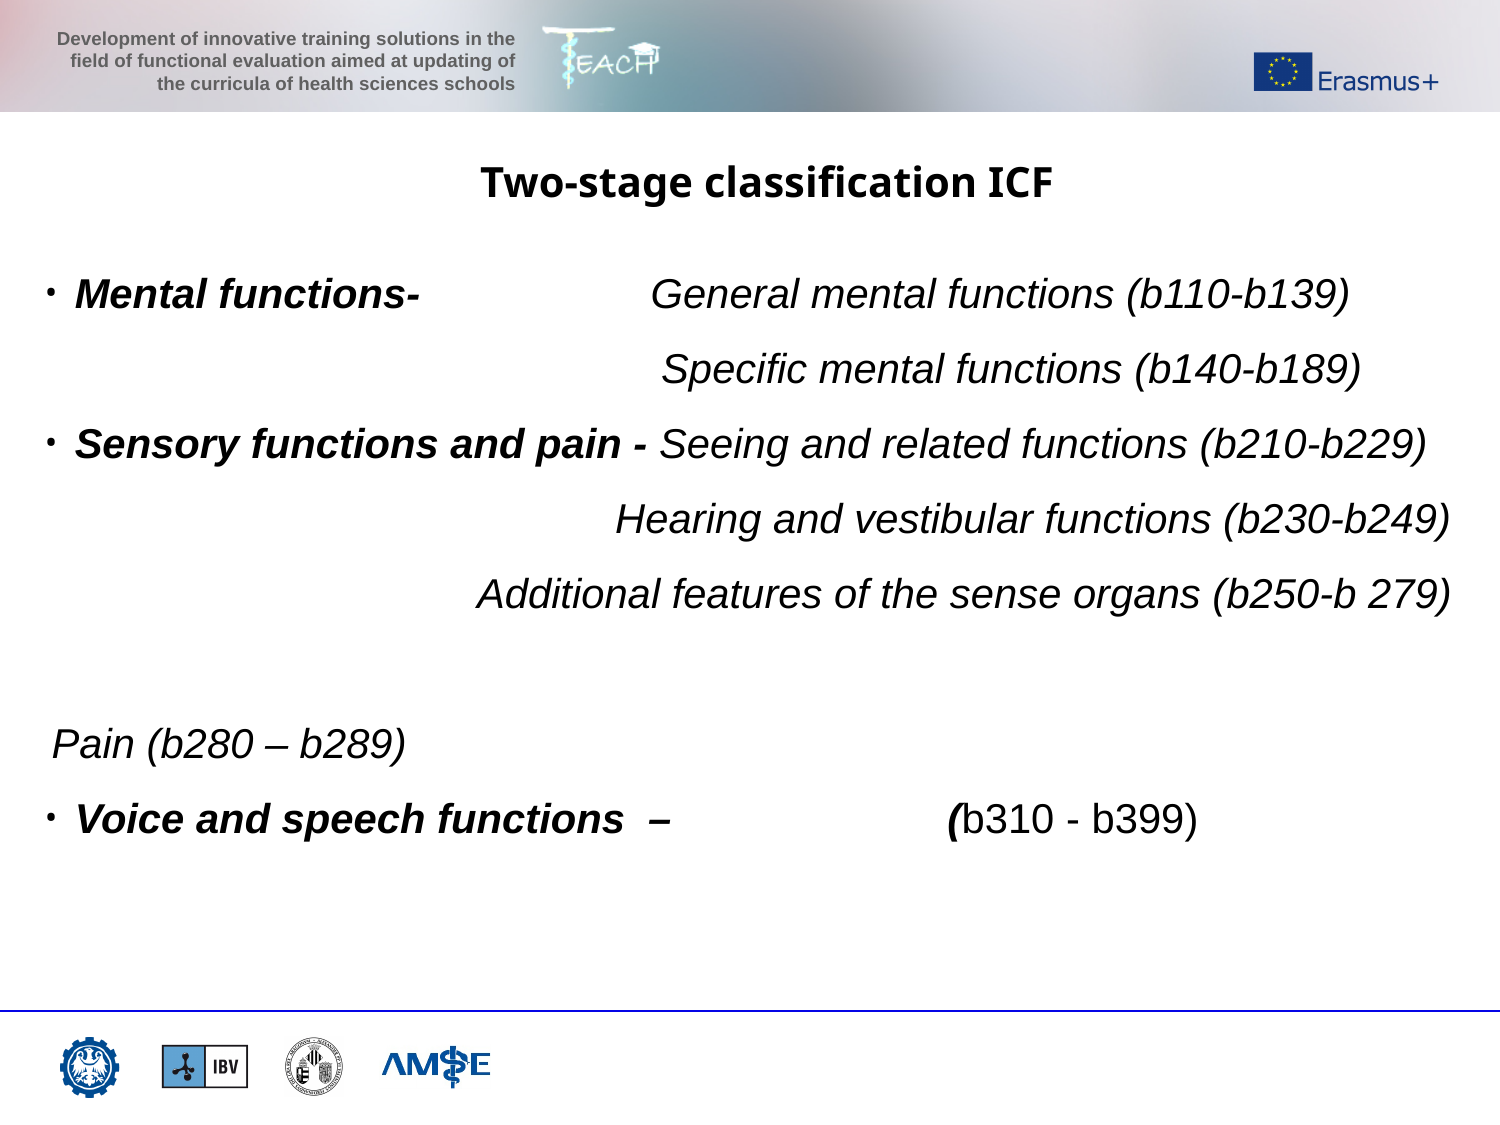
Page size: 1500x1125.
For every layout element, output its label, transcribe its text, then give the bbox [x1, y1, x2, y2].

picture [284, 1036, 344, 1097]
text_box Mental functions- General mental functions (b110-b139) Specific mental functions (b140-b189) Sensory functions and pain - Seeing and related functions (b210-b229) Hearing and vestibular functions (b230-b249) Additional features of the sense organs (b250-b 279) Pain (b280 – b289) Voice and speech functions – (b310 - b399) [29, 234, 1471, 948]
picture [161, 1044, 249, 1089]
text_box Two-stage classification ICF [53, 148, 1471, 234]
picture [53, 1035, 126, 1099]
picture [0, 0, 1500, 112]
picture [379, 1044, 491, 1089]
